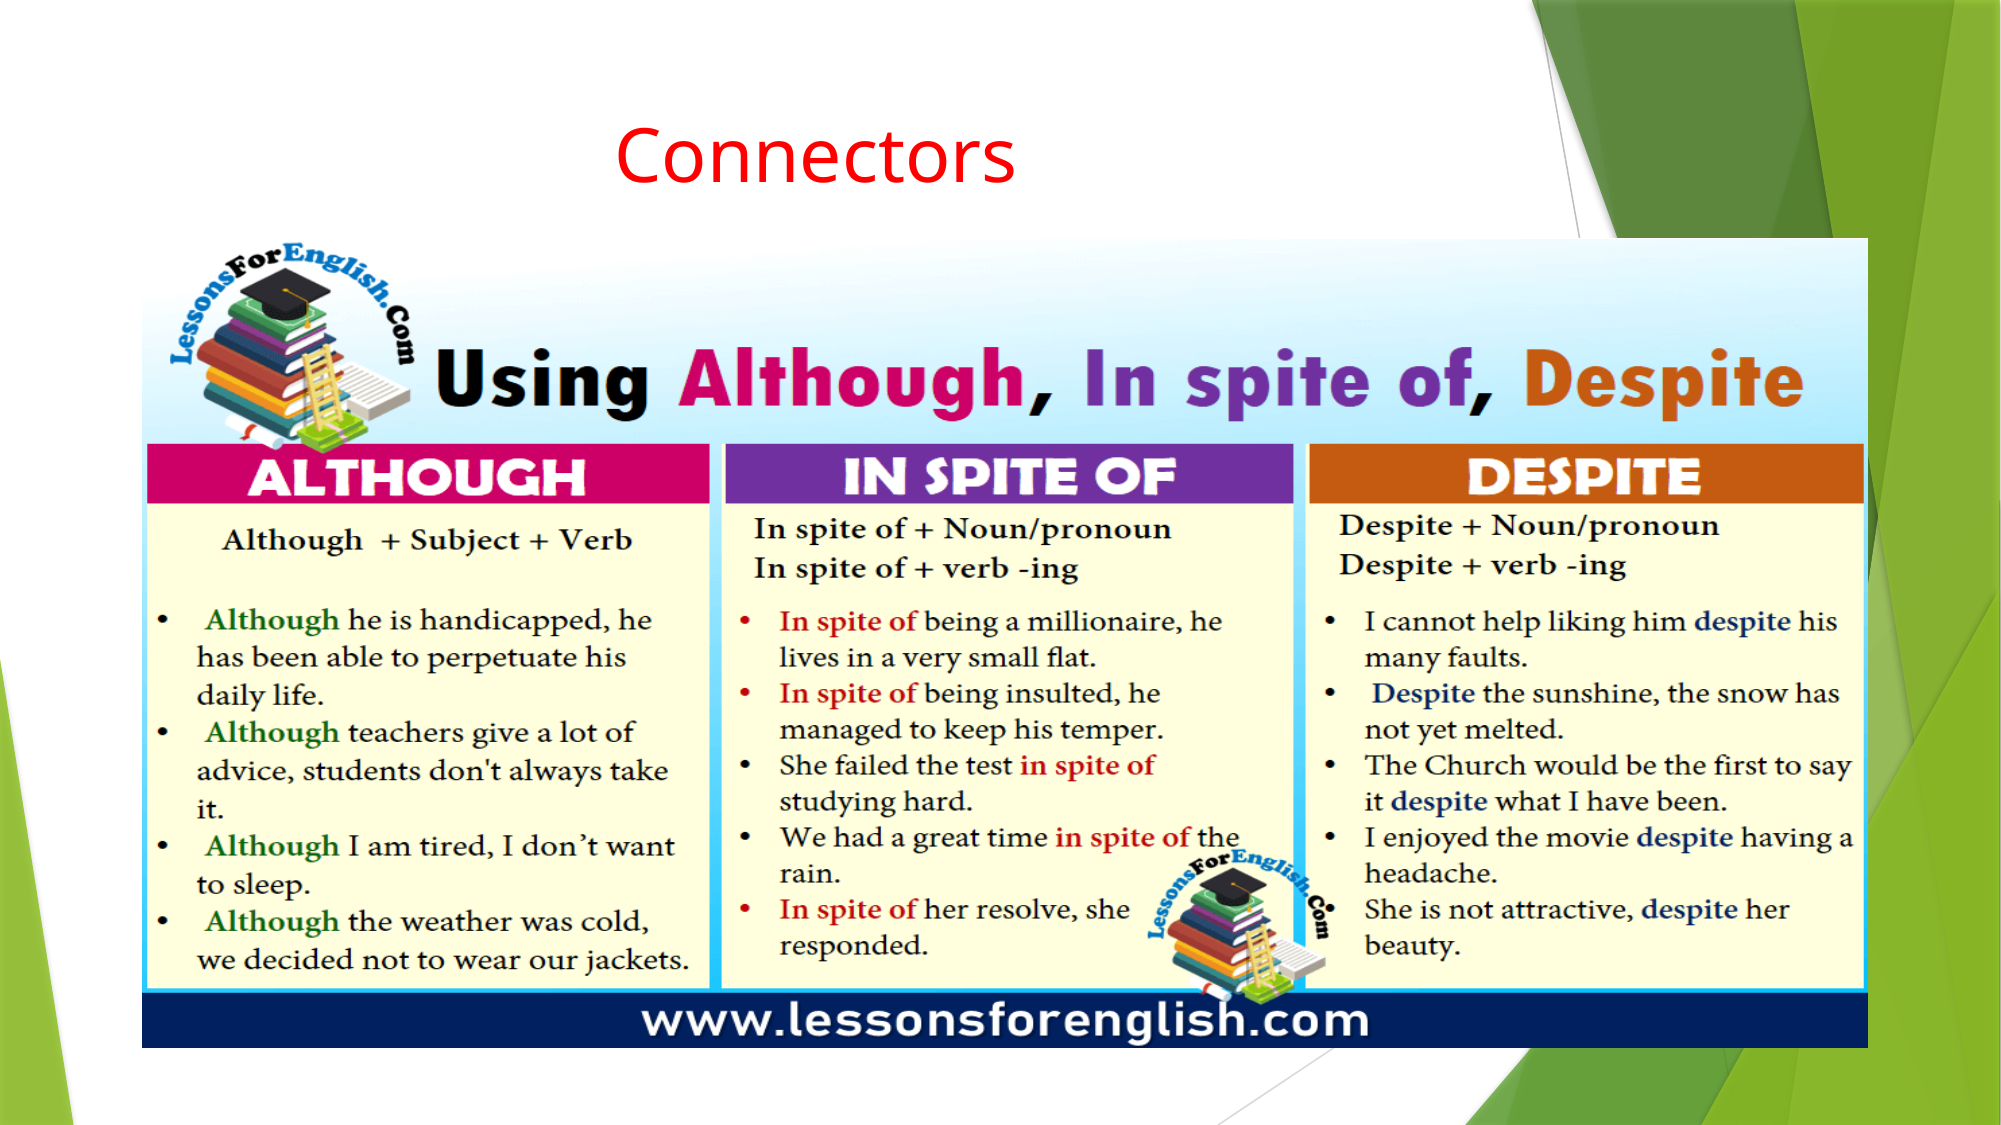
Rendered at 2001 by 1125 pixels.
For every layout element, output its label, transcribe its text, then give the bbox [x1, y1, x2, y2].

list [142, 237, 1868, 1048]
title Connectors [111, 99, 1522, 317]
